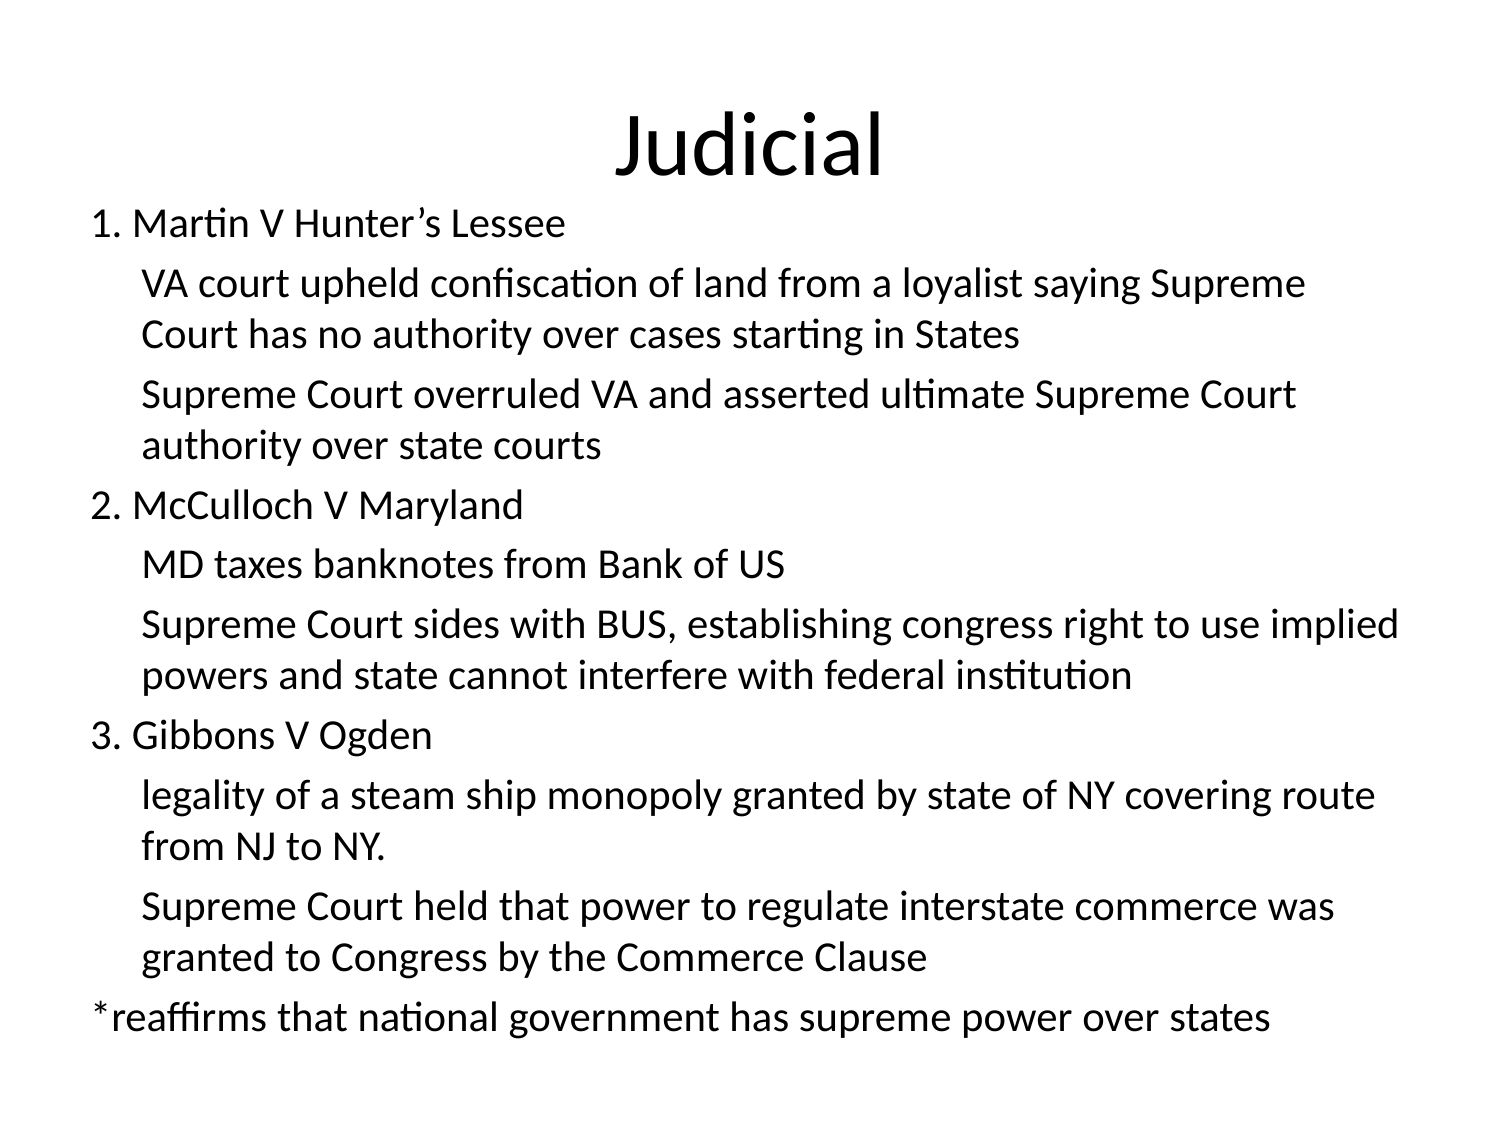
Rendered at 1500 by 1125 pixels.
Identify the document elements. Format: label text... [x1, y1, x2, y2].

list 1. Martin V Hunter’s Lessee VA court upheld confiscation of land from a loyalist saying Supreme Court has no authority over cases starting in States Supreme Court overruled VA and asserted ultimate Supreme Court authority over state courts 2. McCulloch V Maryland MD taxes banknotes from Bank of US Supreme Court sides with BUS, establishing congress right to use implied powers and state cannot interfere with federal institution 3. Gibbons V Ogden legality of a steam ship monopoly granted by state of NY covering route from NJ to NY. Supreme Court held that power to regulate interstate commerce was granted to Congress by the Commerce Clause *reaffirms that national government has supreme power over states [75, 187, 1425, 1050]
title Judicial [75, 45, 1425, 187]
